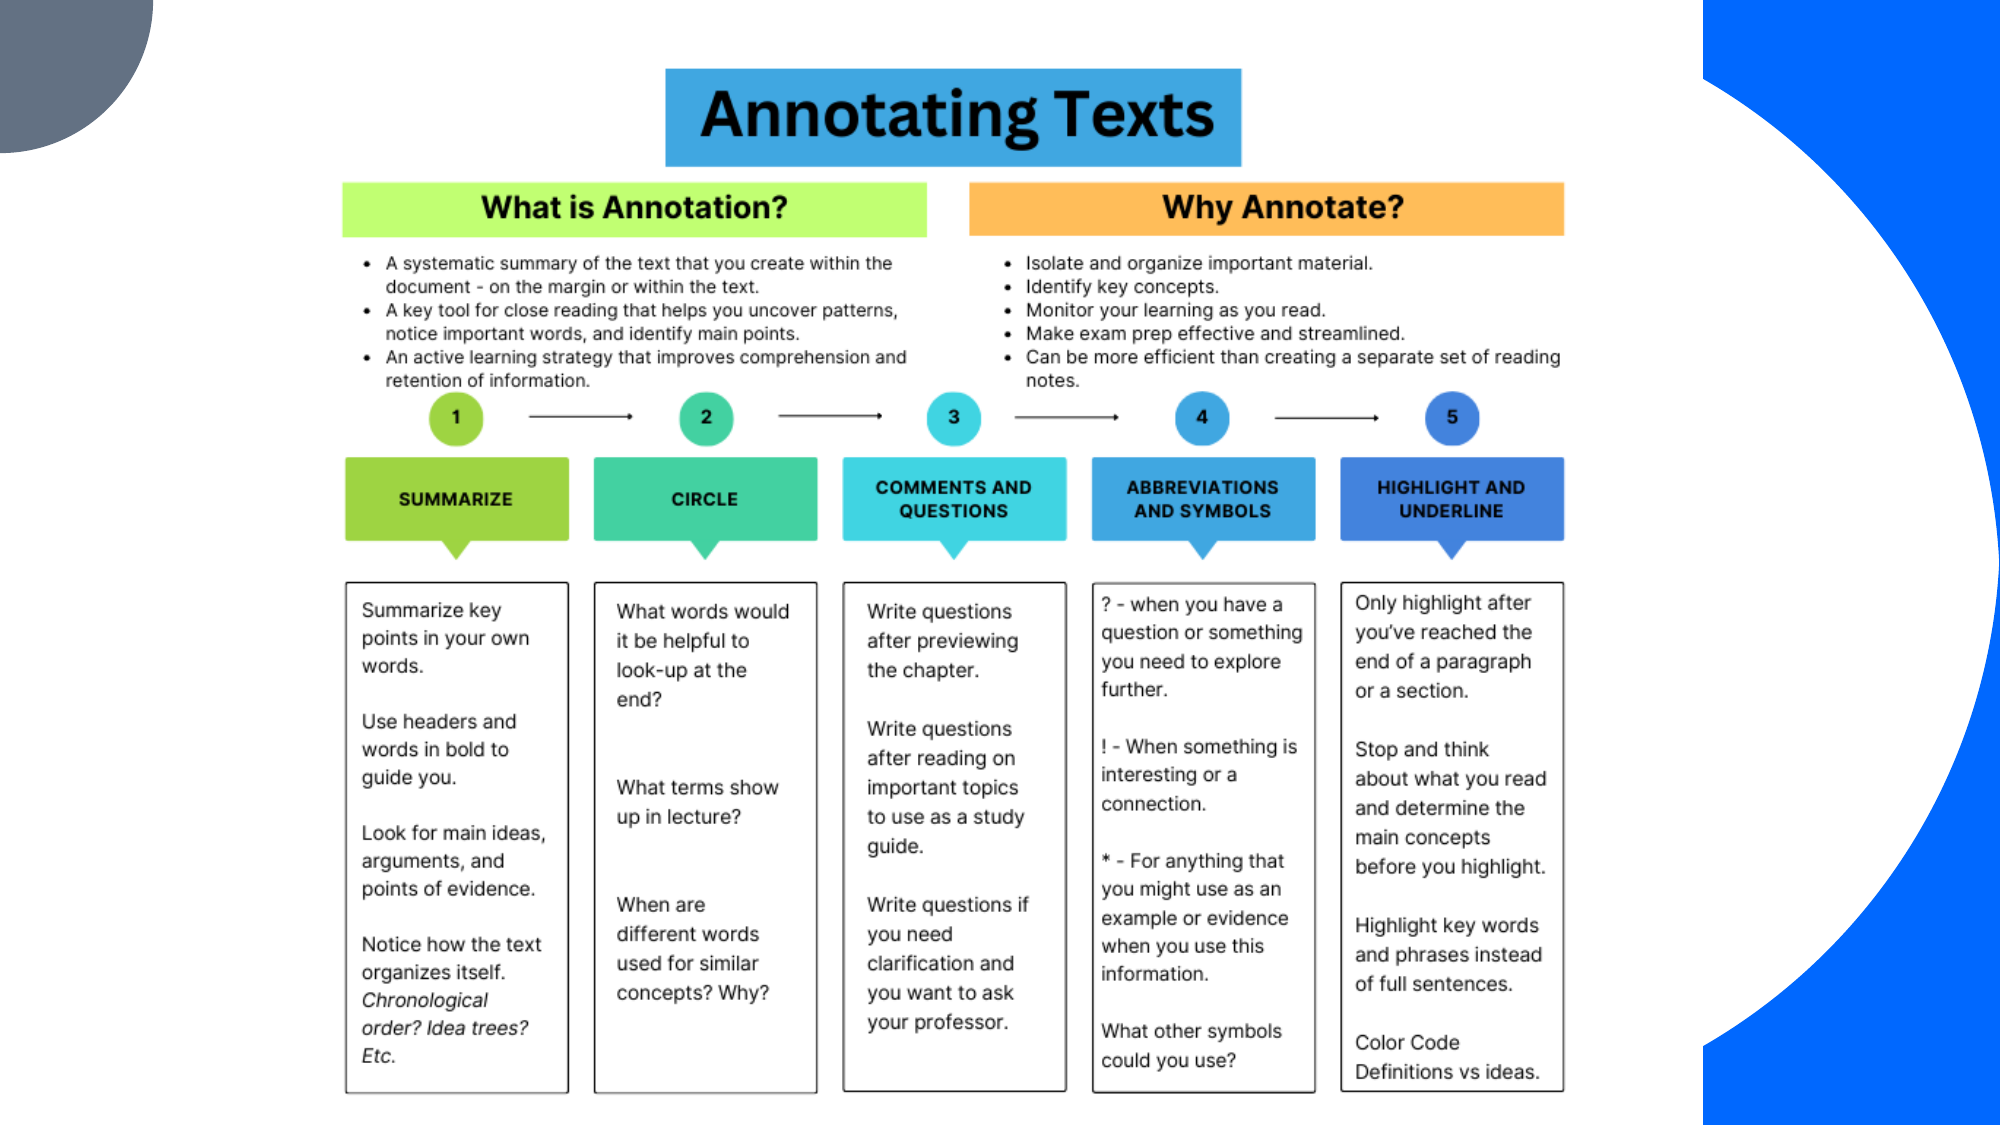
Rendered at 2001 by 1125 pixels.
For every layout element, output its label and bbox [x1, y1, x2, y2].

list [207, 0, 1703, 1125]
